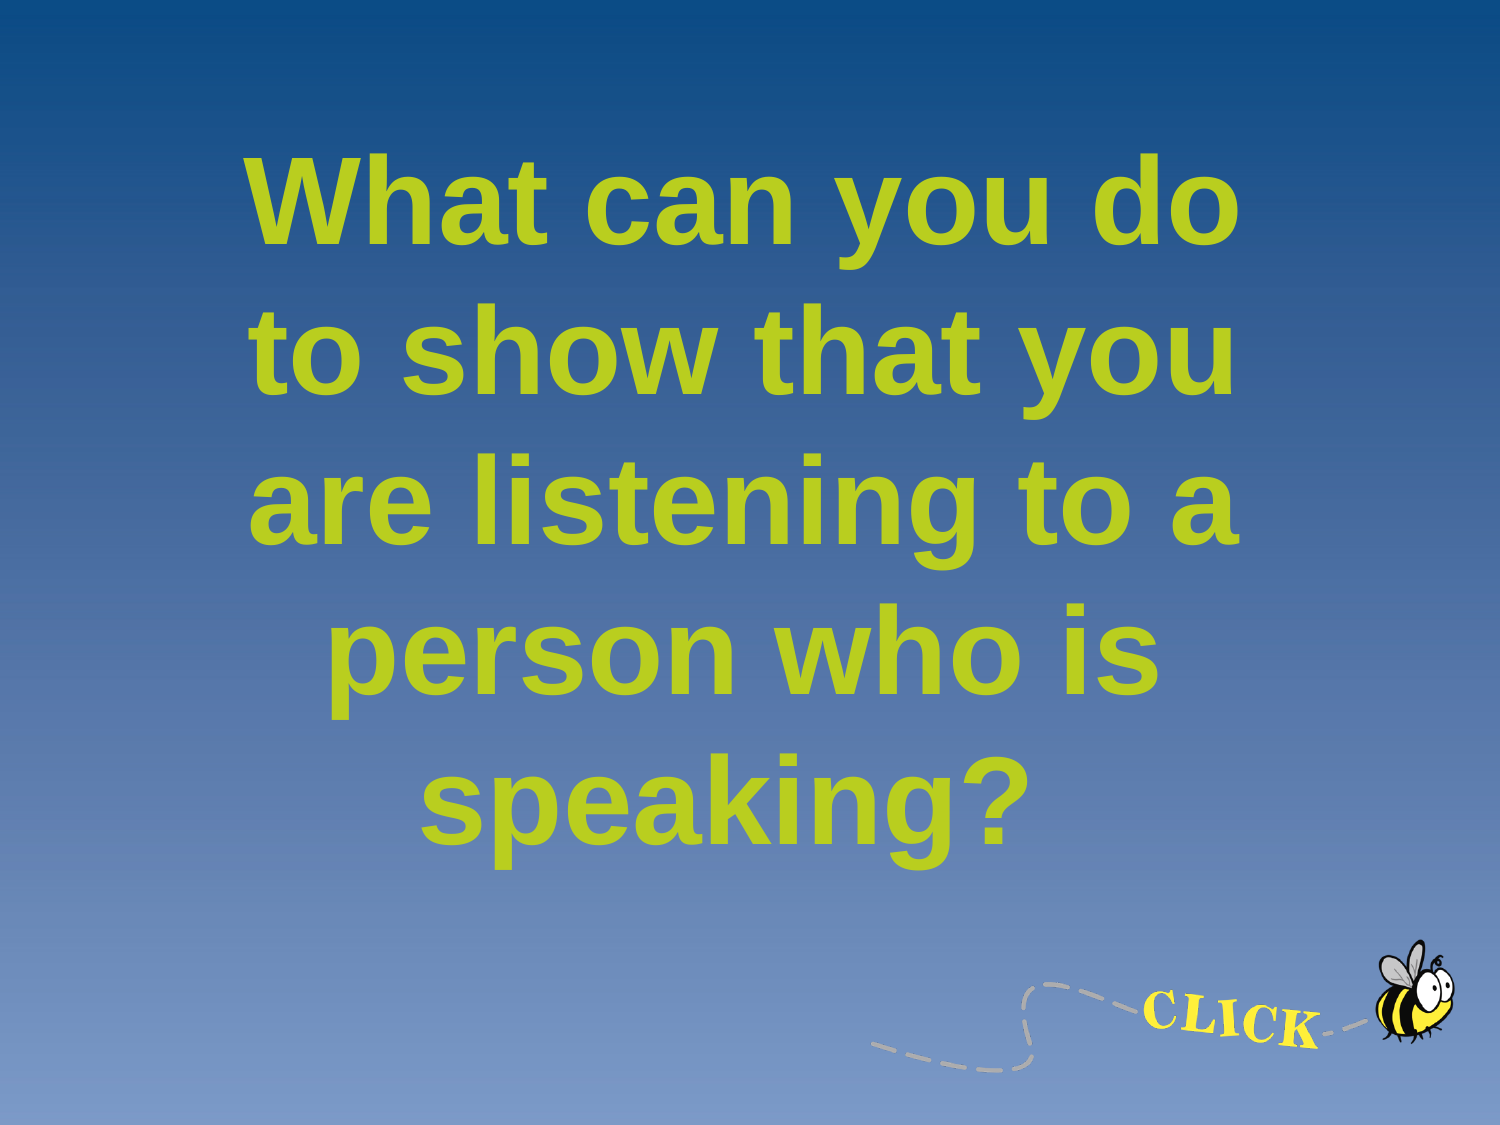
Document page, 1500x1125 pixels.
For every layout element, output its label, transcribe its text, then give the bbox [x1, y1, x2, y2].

picture [0, 0, 1500, 1125]
text_box What can you do to show that you are listening to a person who is speaking? [187, 112, 1300, 878]
